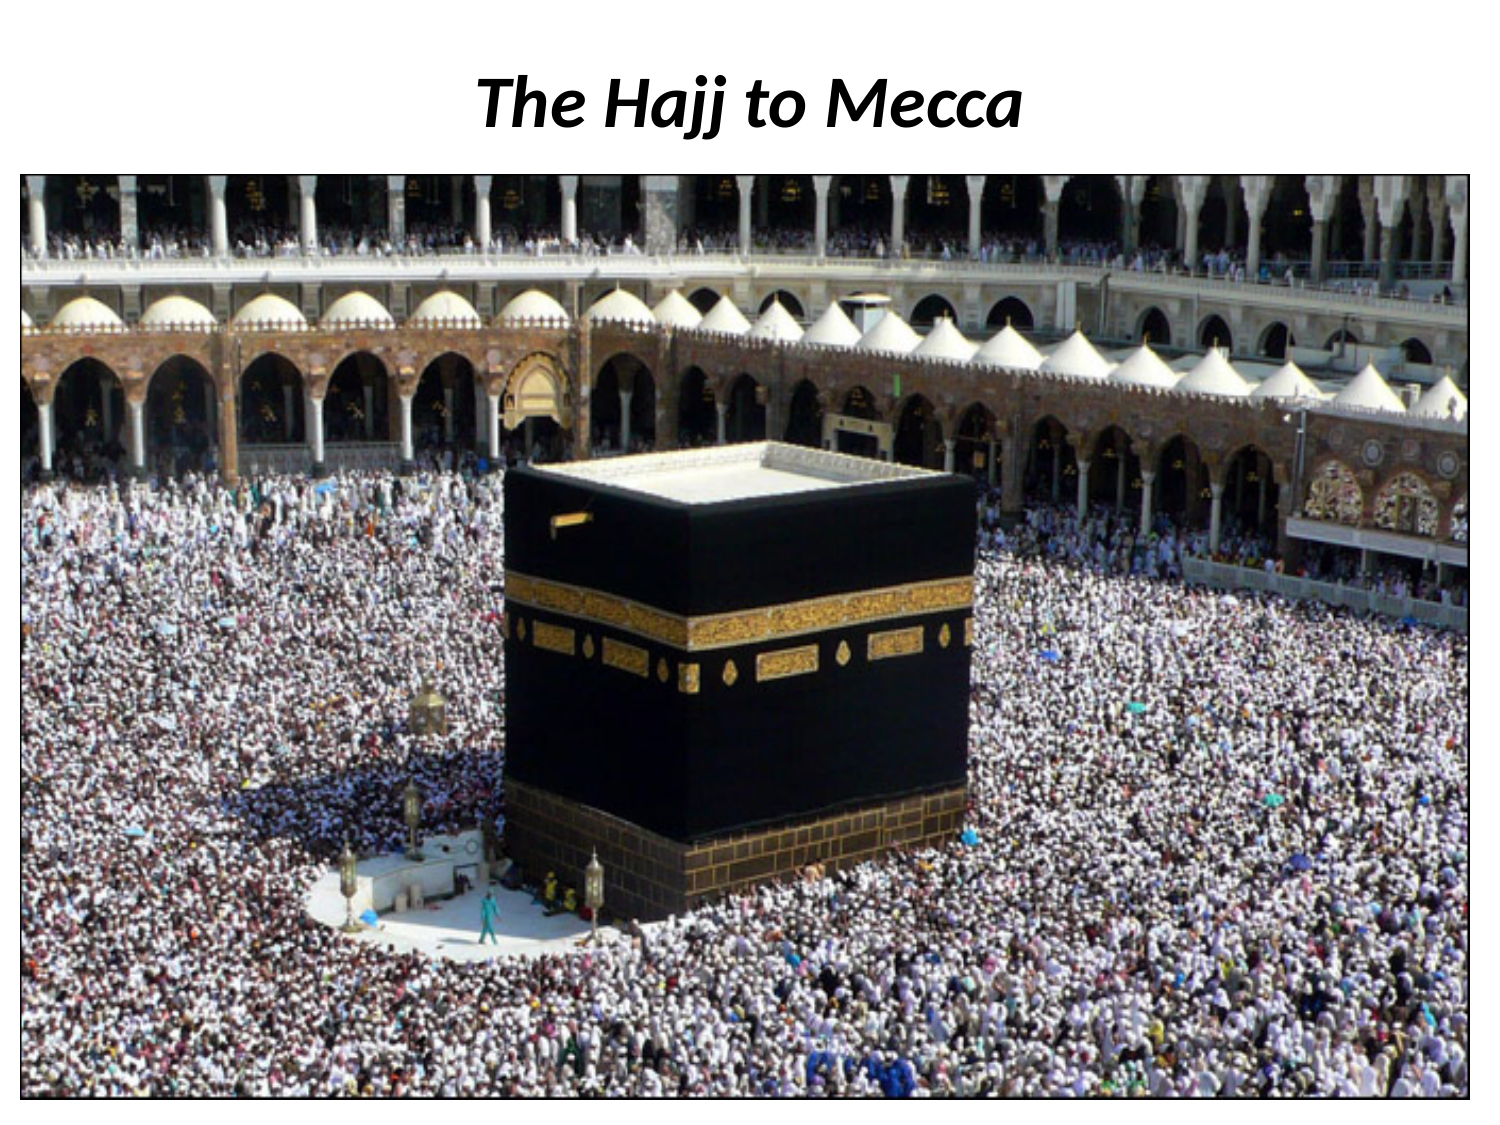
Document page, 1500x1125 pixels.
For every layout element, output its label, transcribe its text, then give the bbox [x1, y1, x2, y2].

title The Hajj to Mecca [75, 45, 1425, 150]
picture [19, 174, 1470, 1101]
